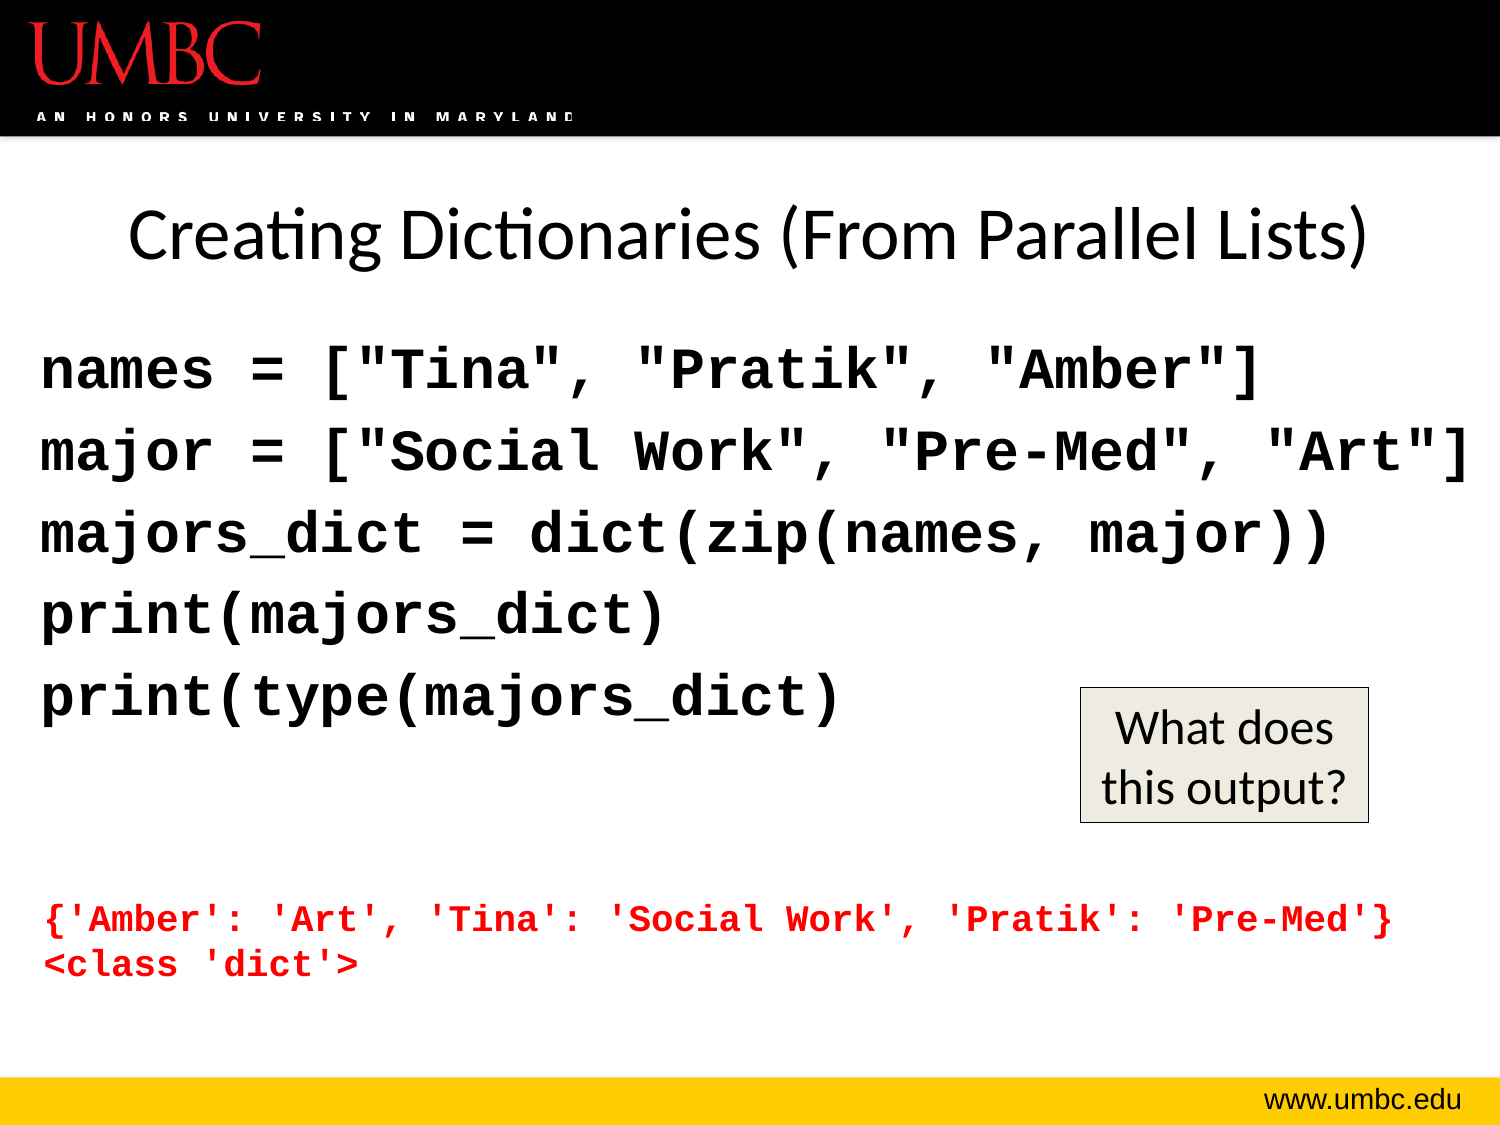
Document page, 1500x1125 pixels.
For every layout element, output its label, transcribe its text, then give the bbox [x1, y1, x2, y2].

title Creating Dictionaries (From Parallel Lists) [75, 135, 1425, 323]
text_box What does this output? [1080, 687, 1369, 823]
list names = ["Tina", "Pratik", "Amber"] major = ["Social Work", "Pre-Med", "Art"] majors_dict = dict(zip(names, major)) print(majors_dict) print(type(majors_dict) [25, 323, 1500, 831]
text_box {'Amber': 'Art', 'Tina': 'Social Work', 'Pratik': 'Pre-Med'} <class 'dict'> [28, 886, 1409, 992]
